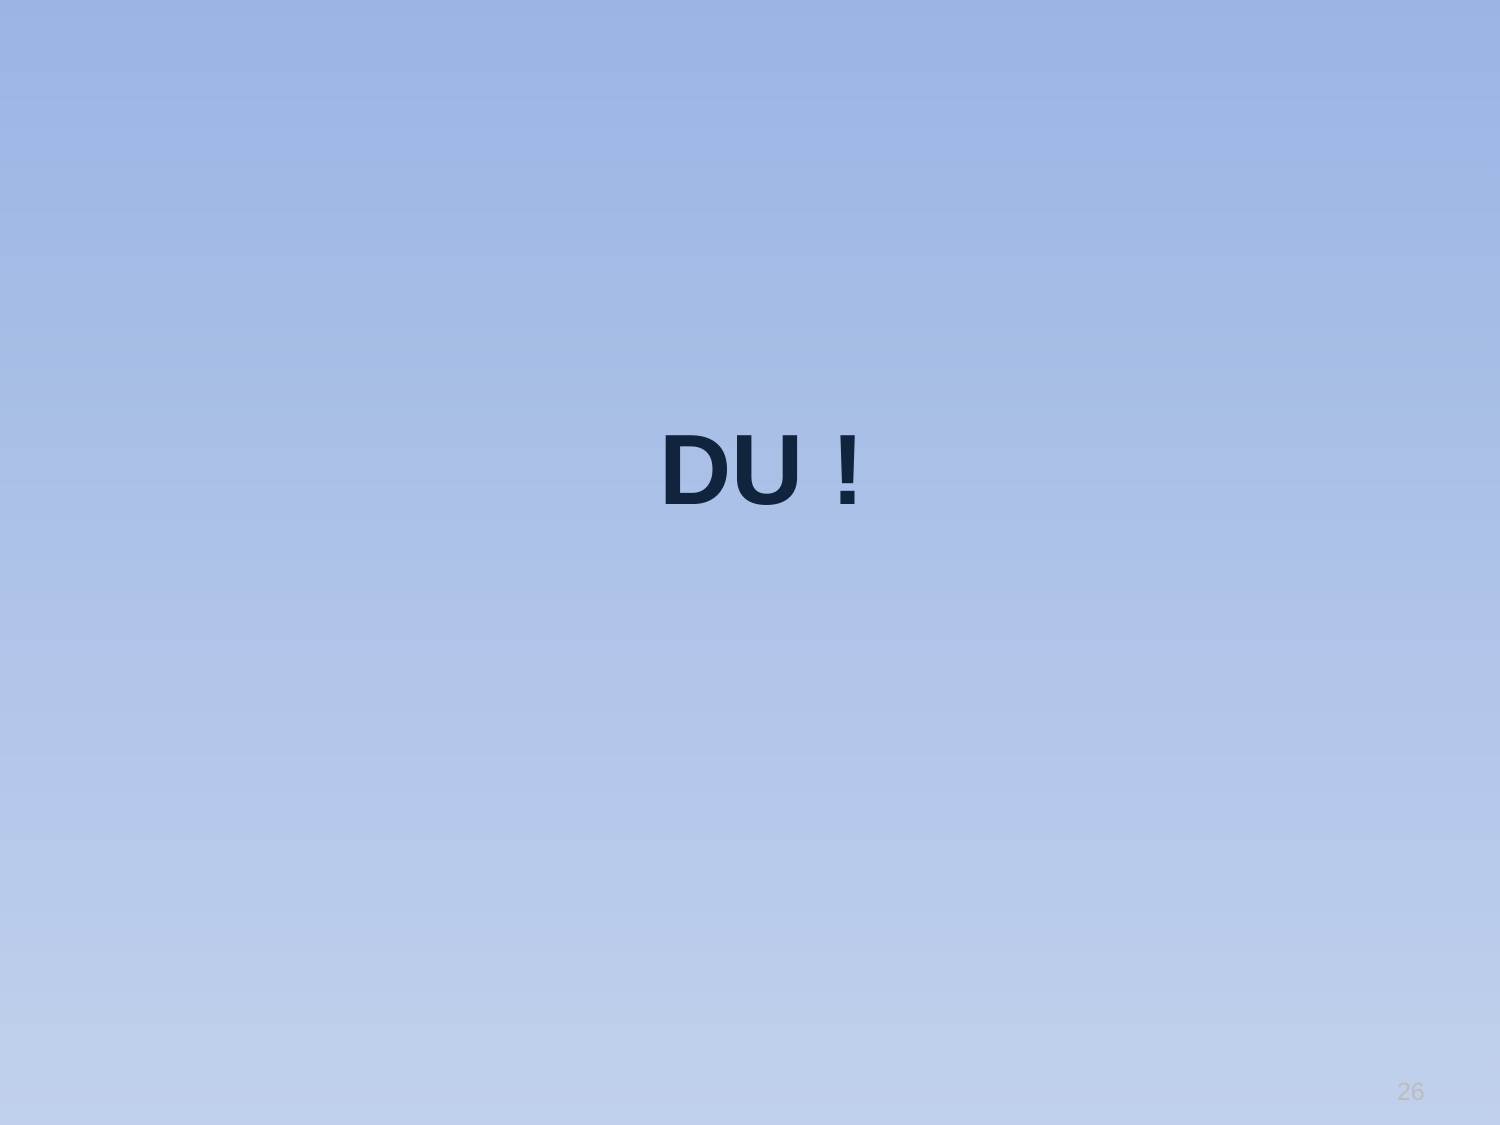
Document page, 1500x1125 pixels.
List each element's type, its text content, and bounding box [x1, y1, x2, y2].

slide_number 26 [1299, 1052, 1425, 1113]
title DU ! [76, 397, 1425, 610]
